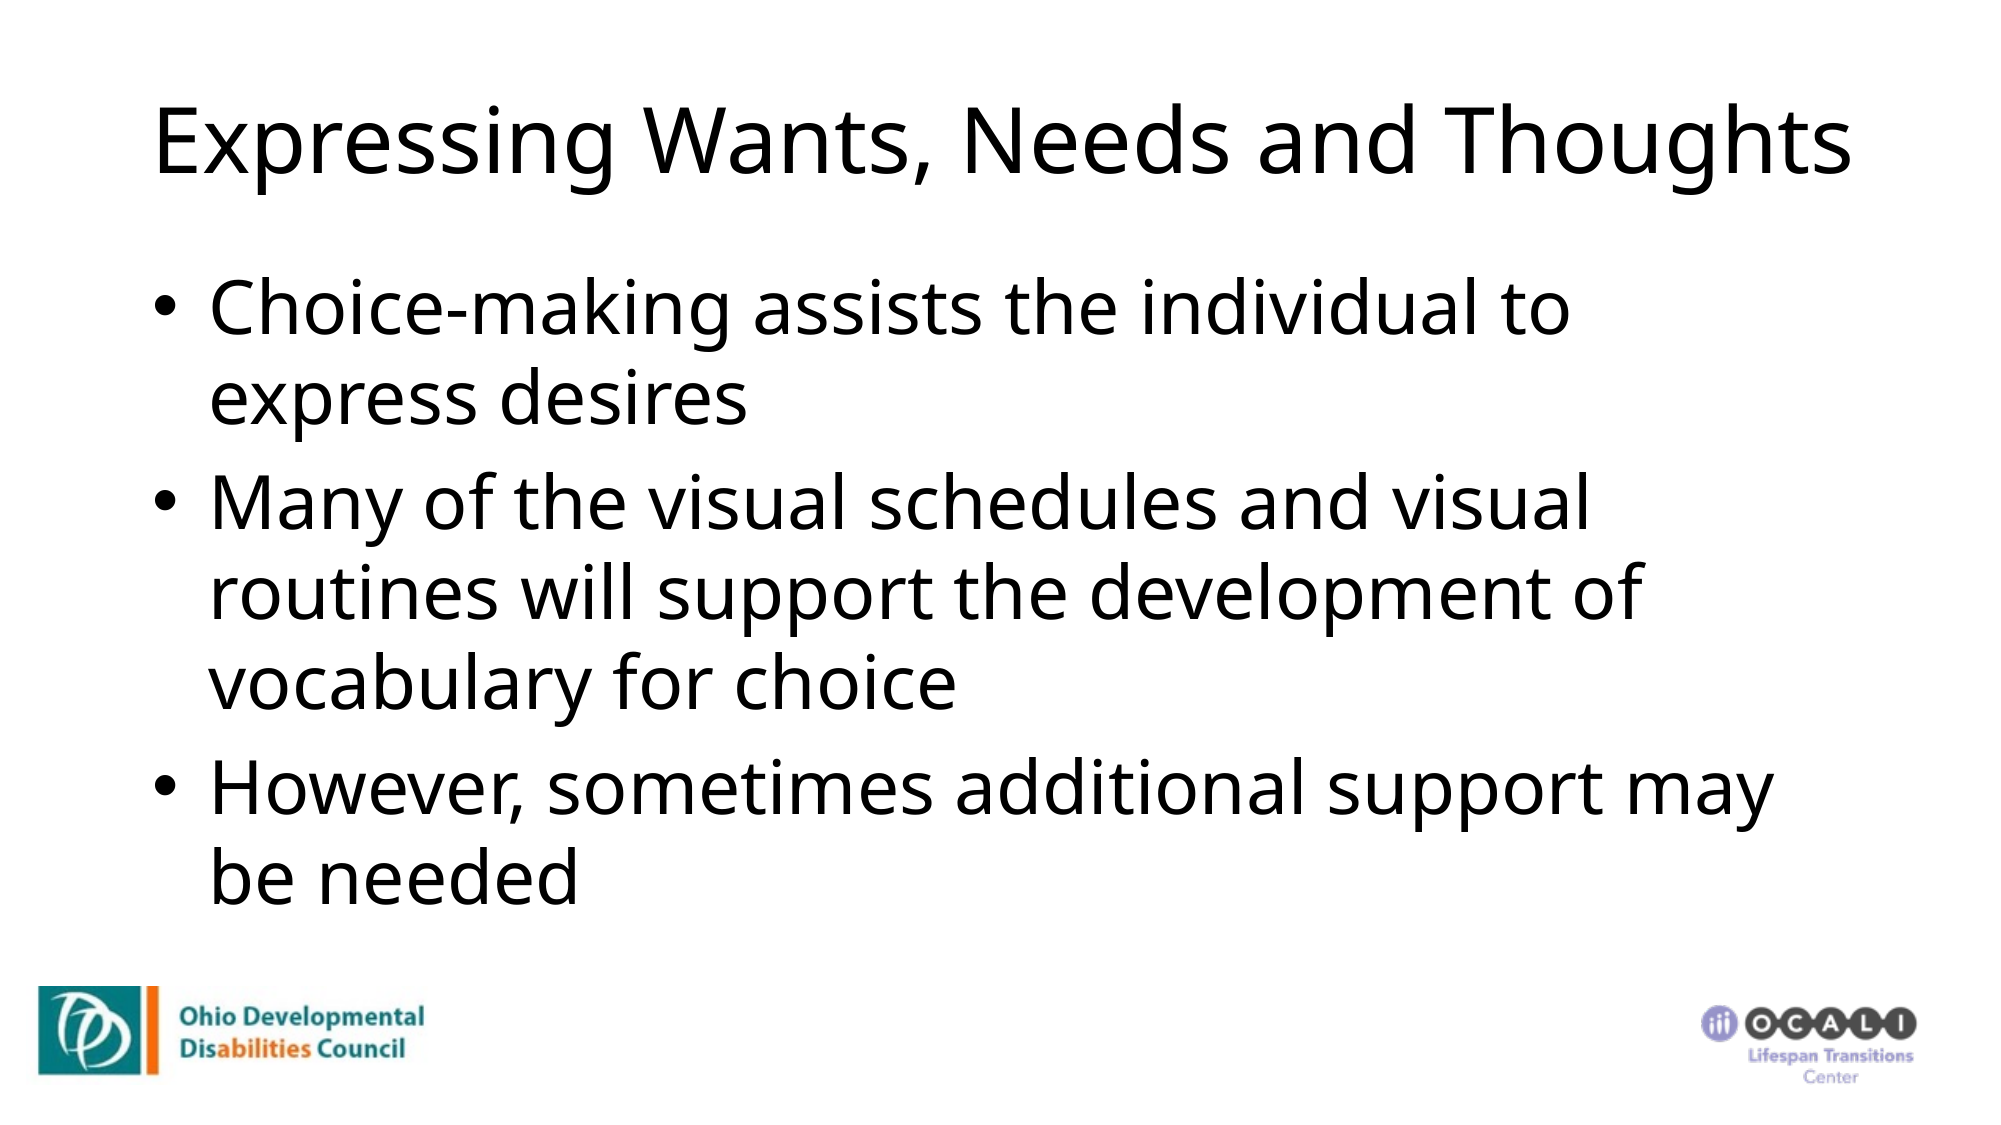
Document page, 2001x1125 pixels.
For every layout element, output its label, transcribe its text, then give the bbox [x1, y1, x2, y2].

picture [1697, 1001, 1923, 1088]
picture [26, 986, 471, 1085]
title Expressing Wants, Needs and Thoughts [84, 59, 1924, 214]
list Choice-making assists the individual to express desires Many of the visual schedules and visual routines will support the development of vocabulary for choice However, sometimes additional support may be needed [137, 251, 1863, 1014]
